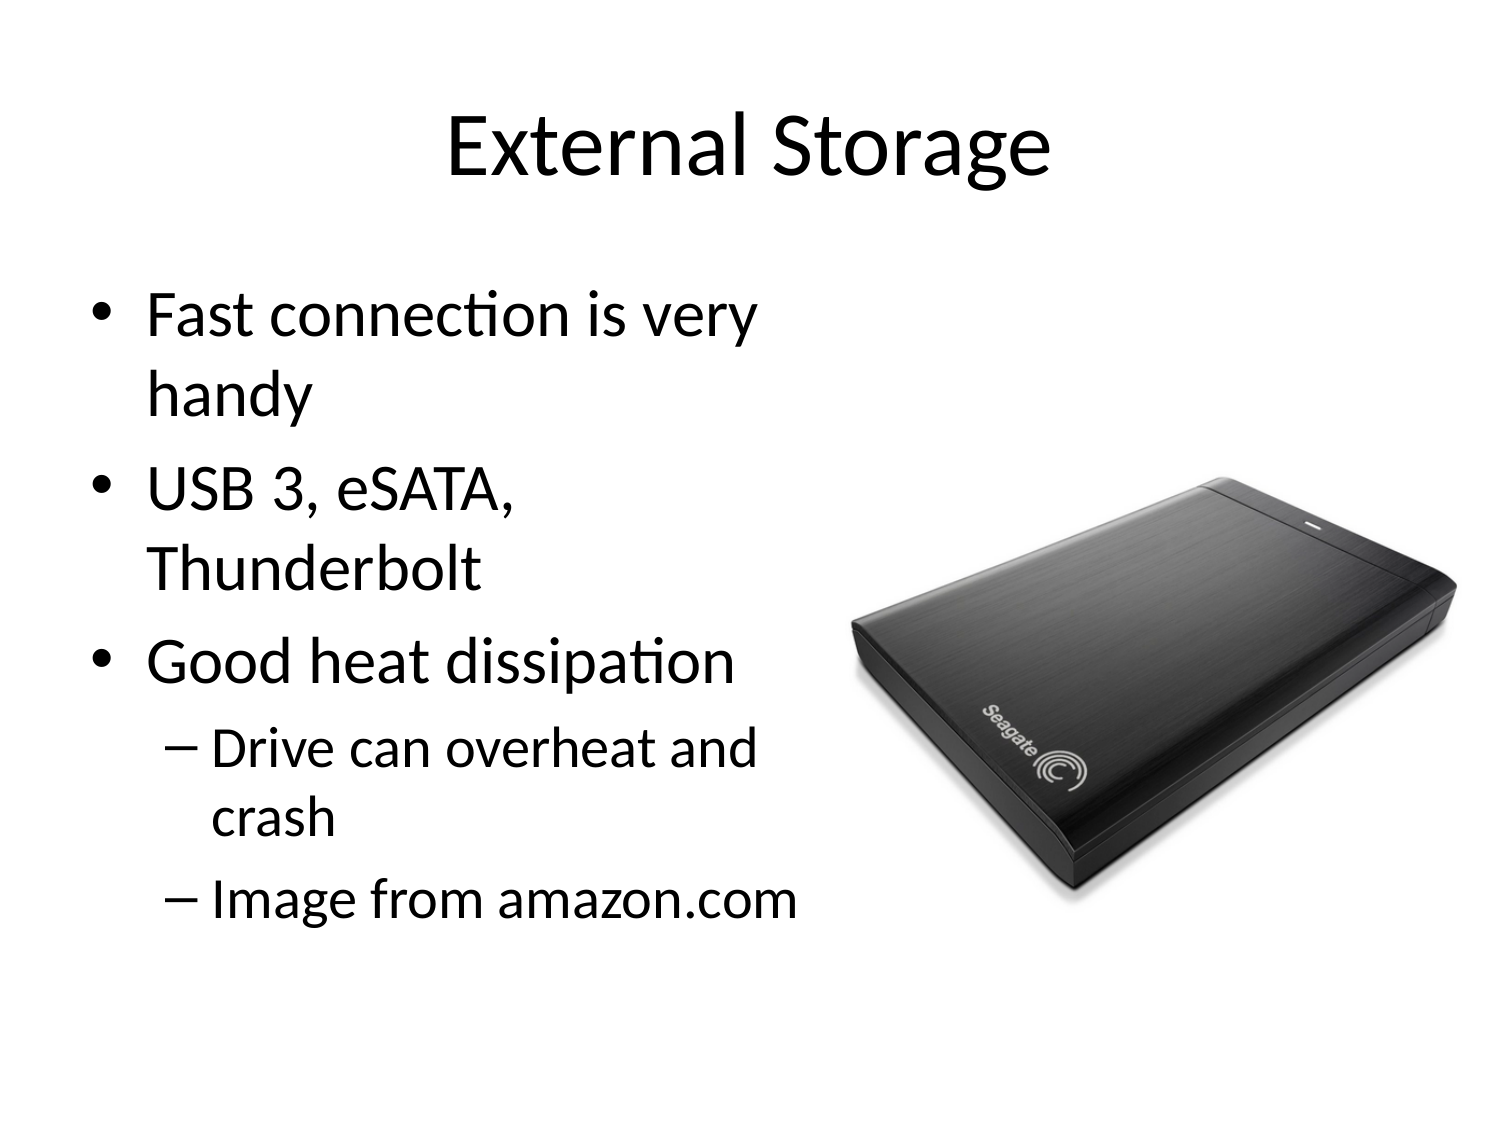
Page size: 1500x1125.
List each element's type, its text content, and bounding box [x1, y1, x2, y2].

list Fast connection is very handy USB 3, eSATA, Thunderbolt Good heat dissipation Drive can overheat and crash Image from amazon.com [75, 262, 816, 1005]
picture [814, 412, 1500, 938]
title External Storage [75, 45, 1425, 233]
